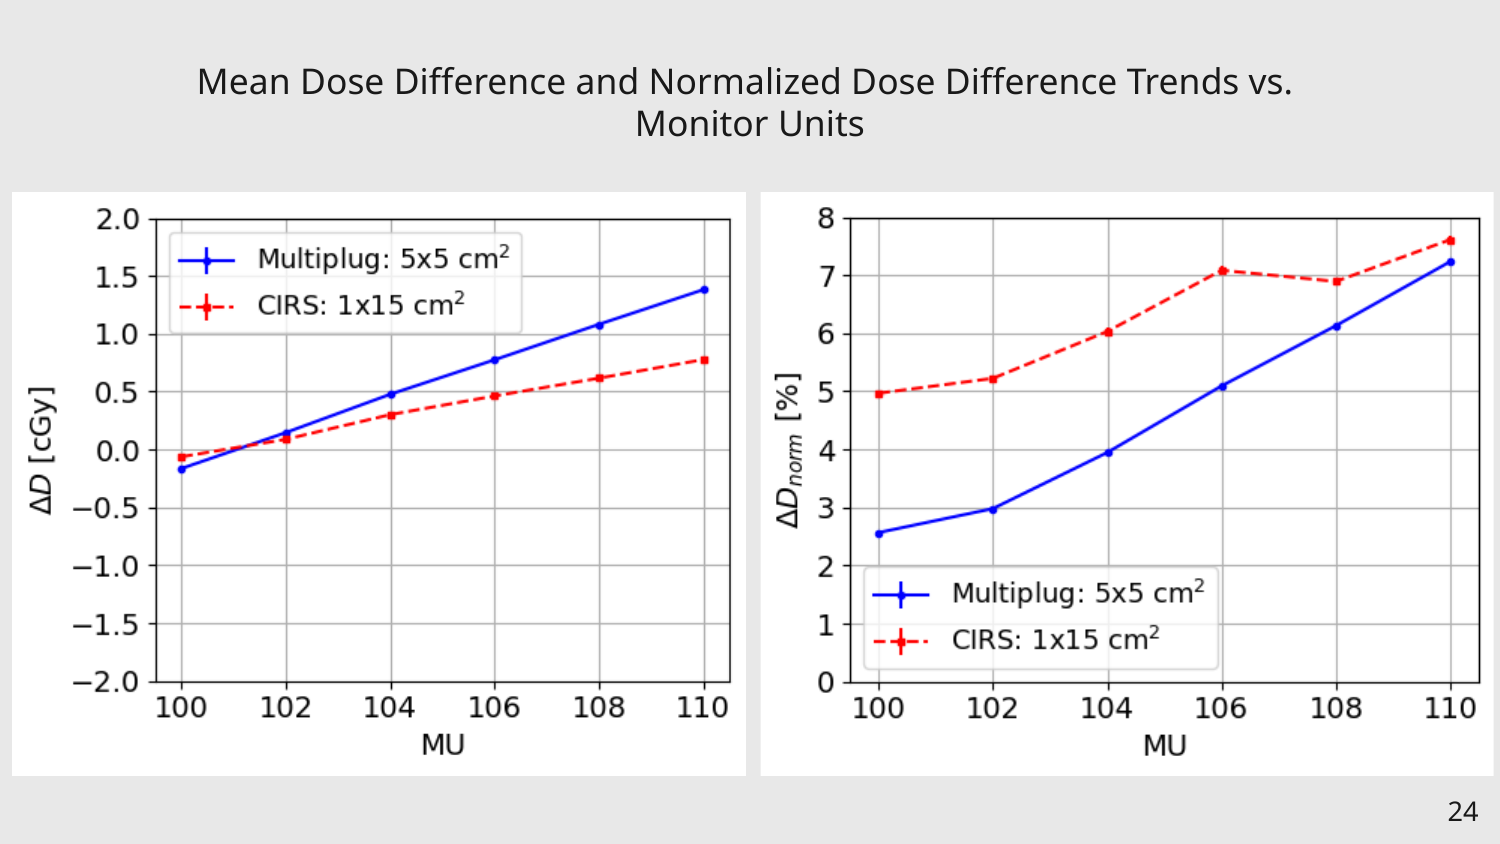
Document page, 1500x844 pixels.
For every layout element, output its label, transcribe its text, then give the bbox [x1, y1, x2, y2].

slide_number ‹#› [1403, 784, 1494, 844]
text_box Mean Dose Difference and Normalized Dose Difference Trends vs. Monitor Units [0, 43, 1500, 122]
picture [760, 191, 1494, 776]
picture [12, 191, 746, 776]
